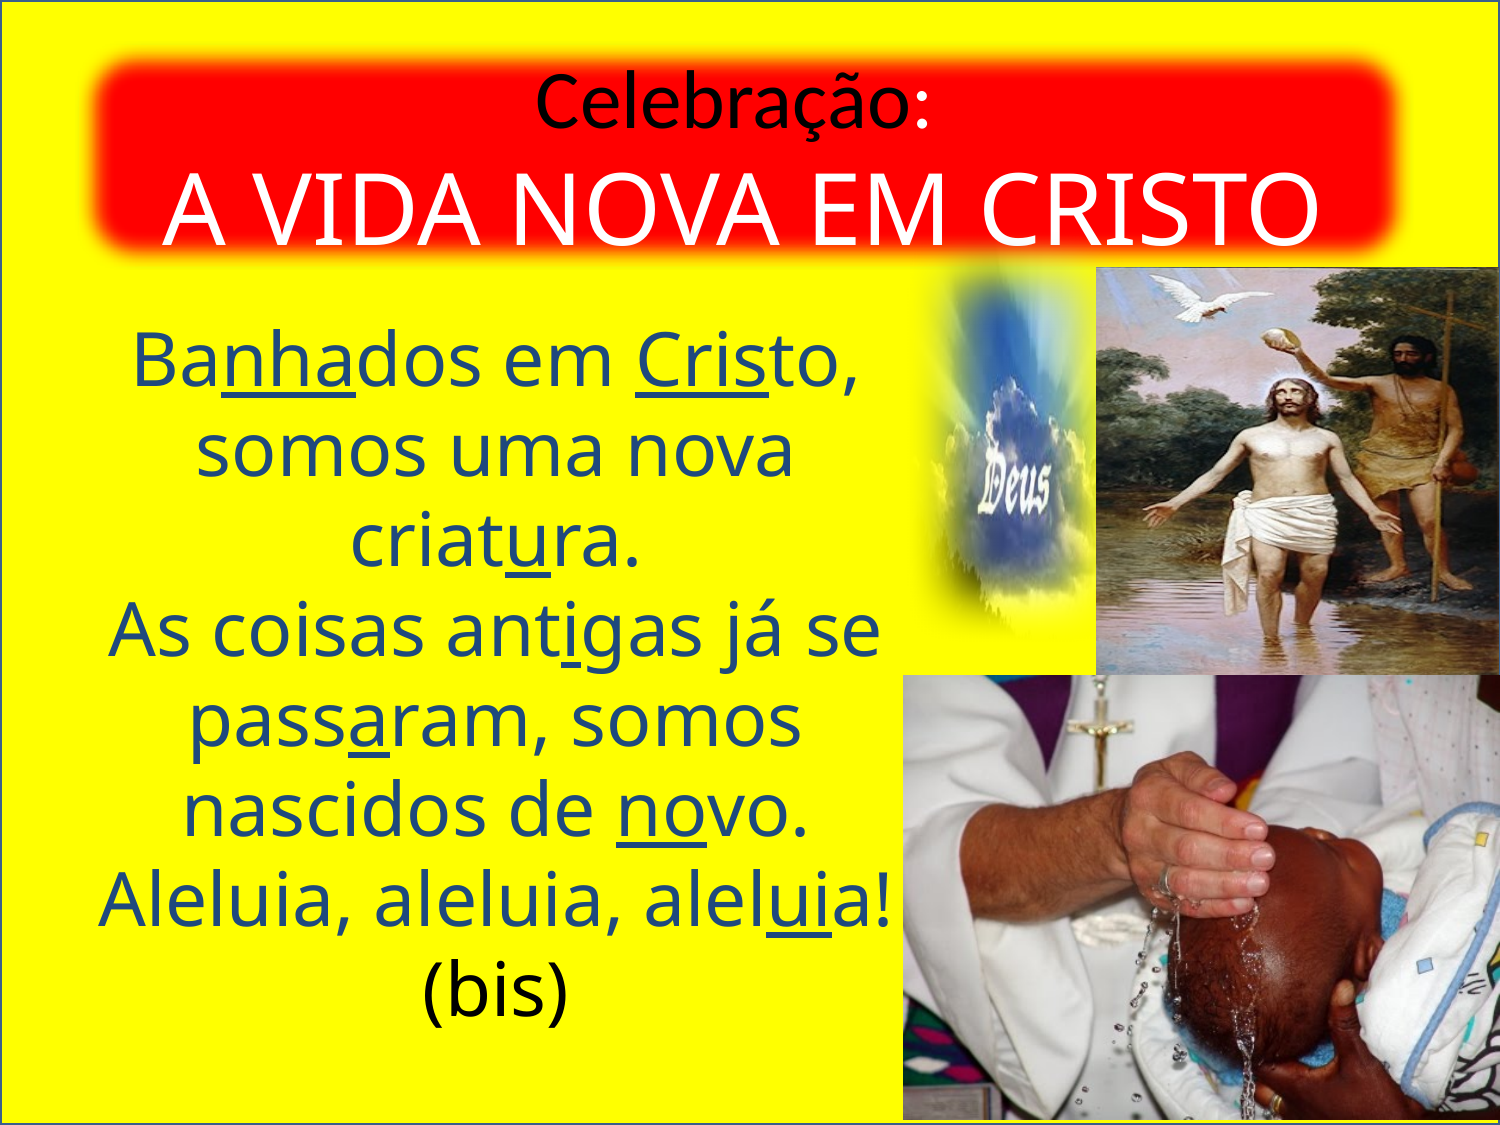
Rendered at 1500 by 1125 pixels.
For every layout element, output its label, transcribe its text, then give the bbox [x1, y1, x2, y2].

picture [903, 228, 1500, 1120]
text_box Banhados em Cristo, somos uma nova criatura. As coisas antigas já se passaram, somos nascidos de novo. Aleluia, aleluia, aleluia! (bis) [29, 304, 963, 1040]
text_box [0, 0, 1500, 1125]
text_box Celebração: A VIDA NOVA EM CRISTO [95, 61, 1395, 251]
